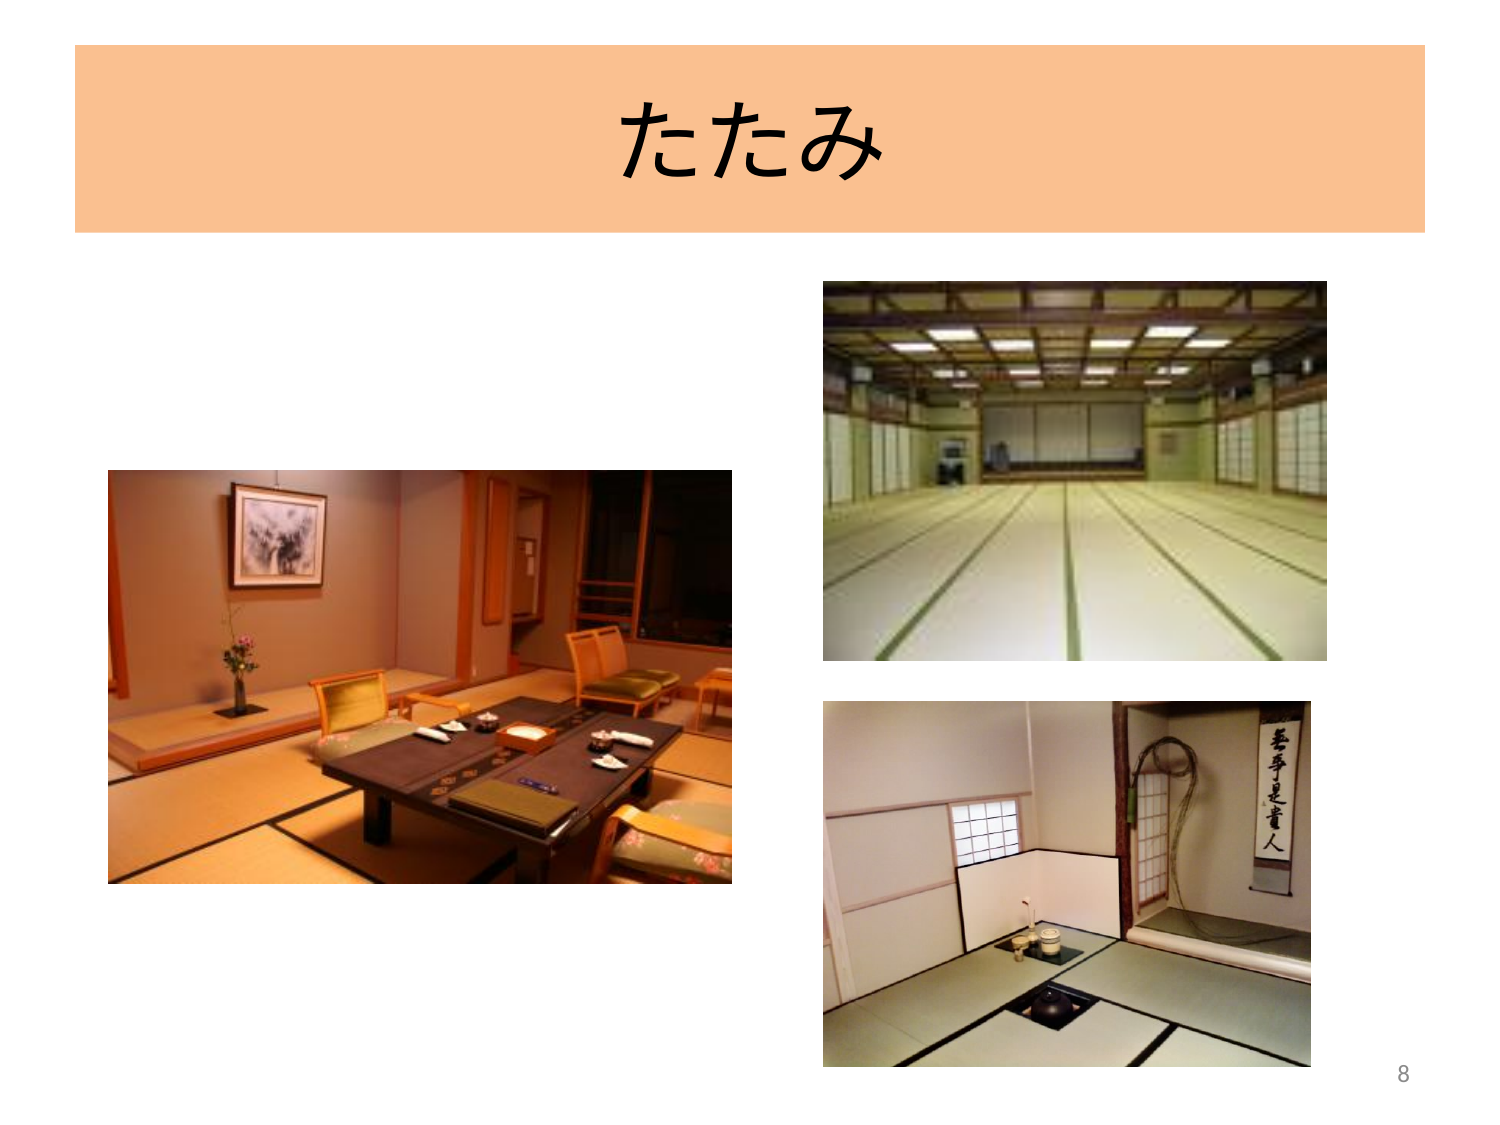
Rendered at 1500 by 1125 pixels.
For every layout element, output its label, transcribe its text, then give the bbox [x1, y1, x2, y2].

picture [108, 470, 733, 884]
picture [823, 700, 1311, 1067]
slide_number 8 [1074, 1042, 1425, 1103]
picture [823, 281, 1327, 661]
title たたみ [75, 45, 1425, 233]
